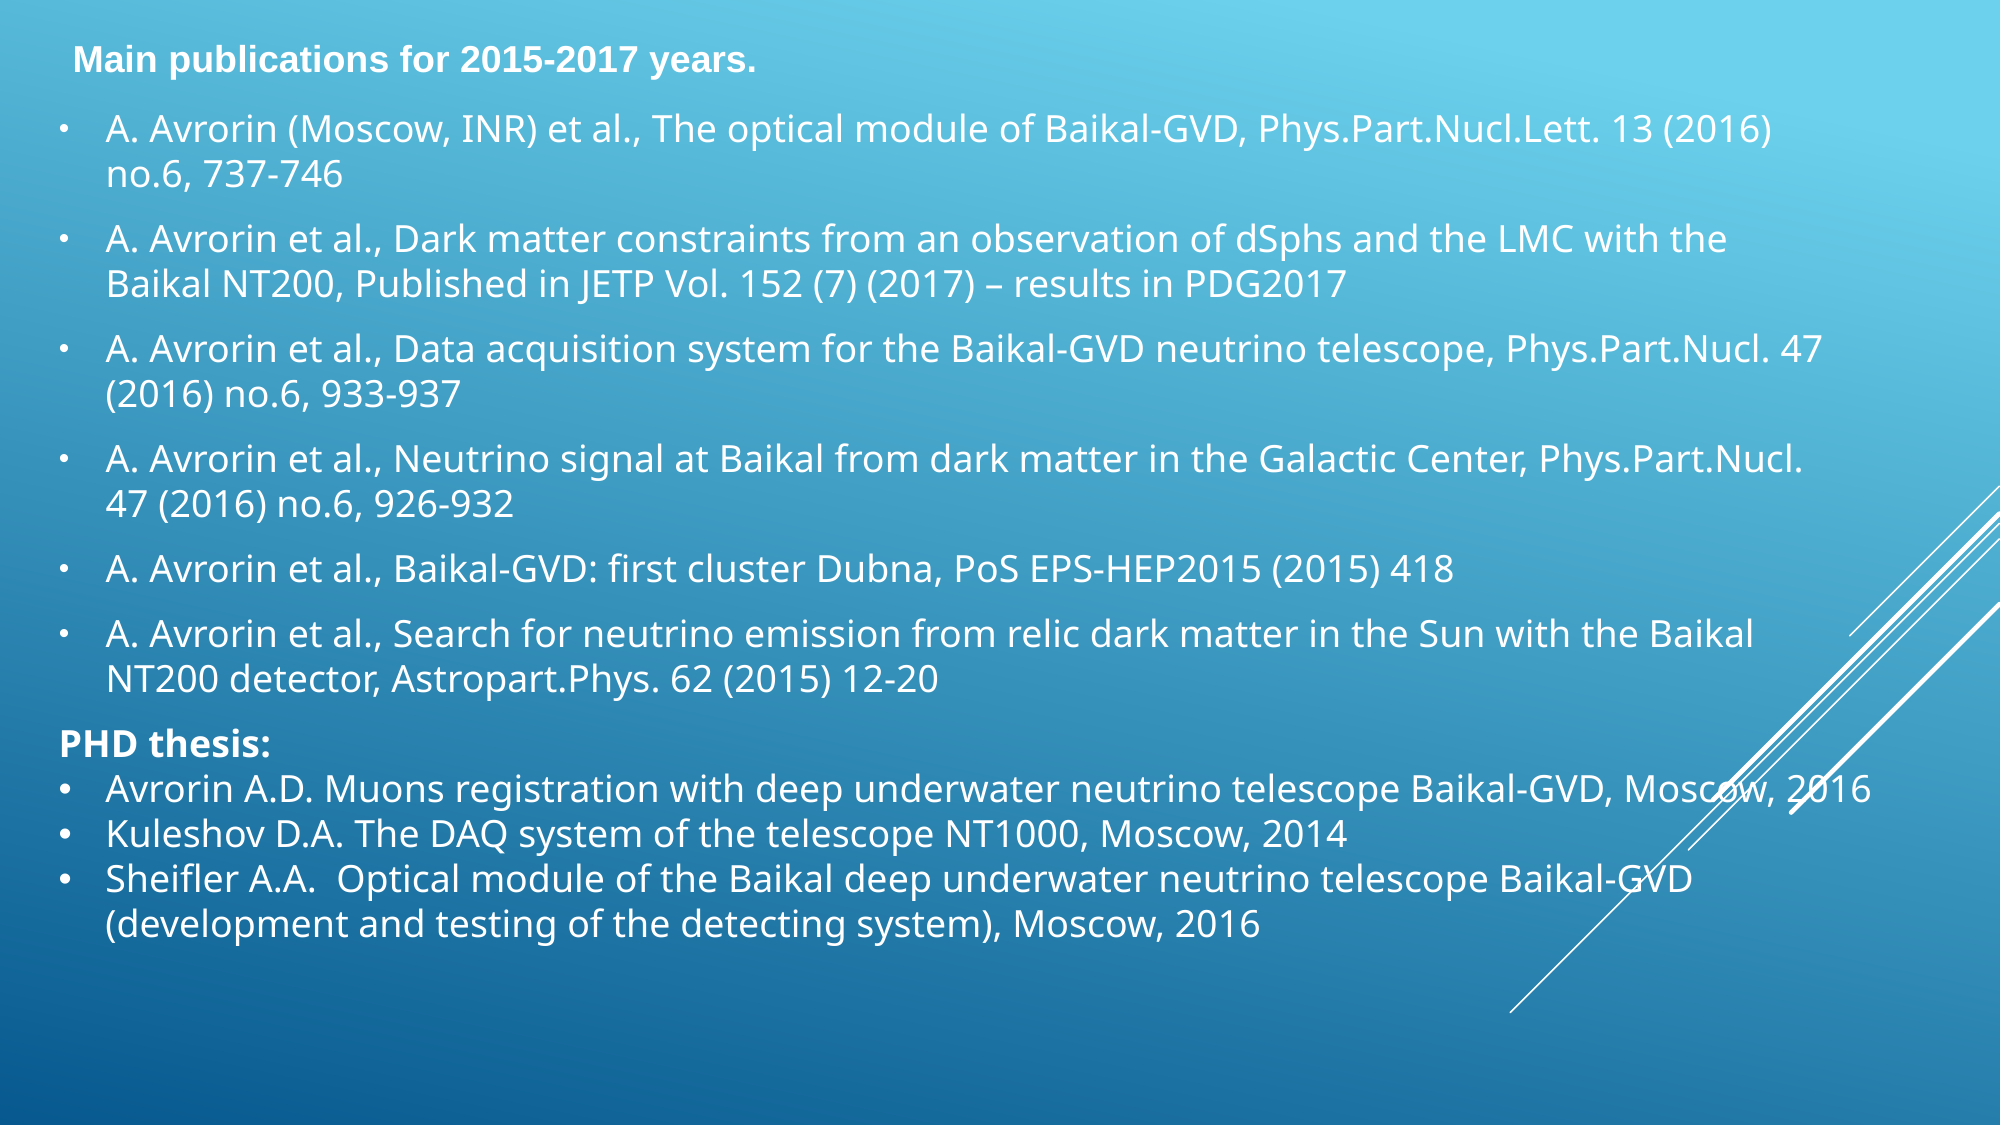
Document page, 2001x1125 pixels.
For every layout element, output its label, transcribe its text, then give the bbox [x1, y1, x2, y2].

text_box PHD thesis: Avrorin A.D. Muons registration with deep underwater neutrino telescope Baikal-GVD, Moscow, 2016 Kuleshov D.A. The DAQ system of the telescope NT1000, Moscow, 2014 Sheifler A.A. Optical module of the Baikal deep underwater neutrino telescope Baikal-GVD (development and testing of the detecting system), Moscow, 2016 [43, 713, 1932, 998]
list A. Avrorin (Moscow, INR) et al., The optical module of Baikal-GVD, Phys.Part.Nucl.Lett. 13 (2016) no.6, 737-746 A. Avrorin et al., Dark matter constraints from an observation of dSphs and the LMC with the Baikal NT200, Published in JETP Vol. 152 (7) (2017) – results in PDG2017 A. Avrorin et al., Data acquisition system for the Baikal-GVD neutrino telescope, Phys.Part.Nucl. 47 (2016) no.6, 933-937 A. Avrorin et al., Neutrino signal at Baikal from dark matter in the Galactic Center, Phys.Part.Nucl. 47 (2016) no.6, 926-932 A. Avrorin et al., Baikal-GVD: first cluster Dubna, PoS EPS-HEP2015 (2015) 418 A. Avrorin et al., Search for neutrino emission from relic dark matter in the Sun with the Baikal NT200 detector, Astropart.Phys. 62 (2015) 12-20 [43, 97, 1841, 713]
text_box Main publications for 2015-2017 years. [57, 27, 773, 88]
